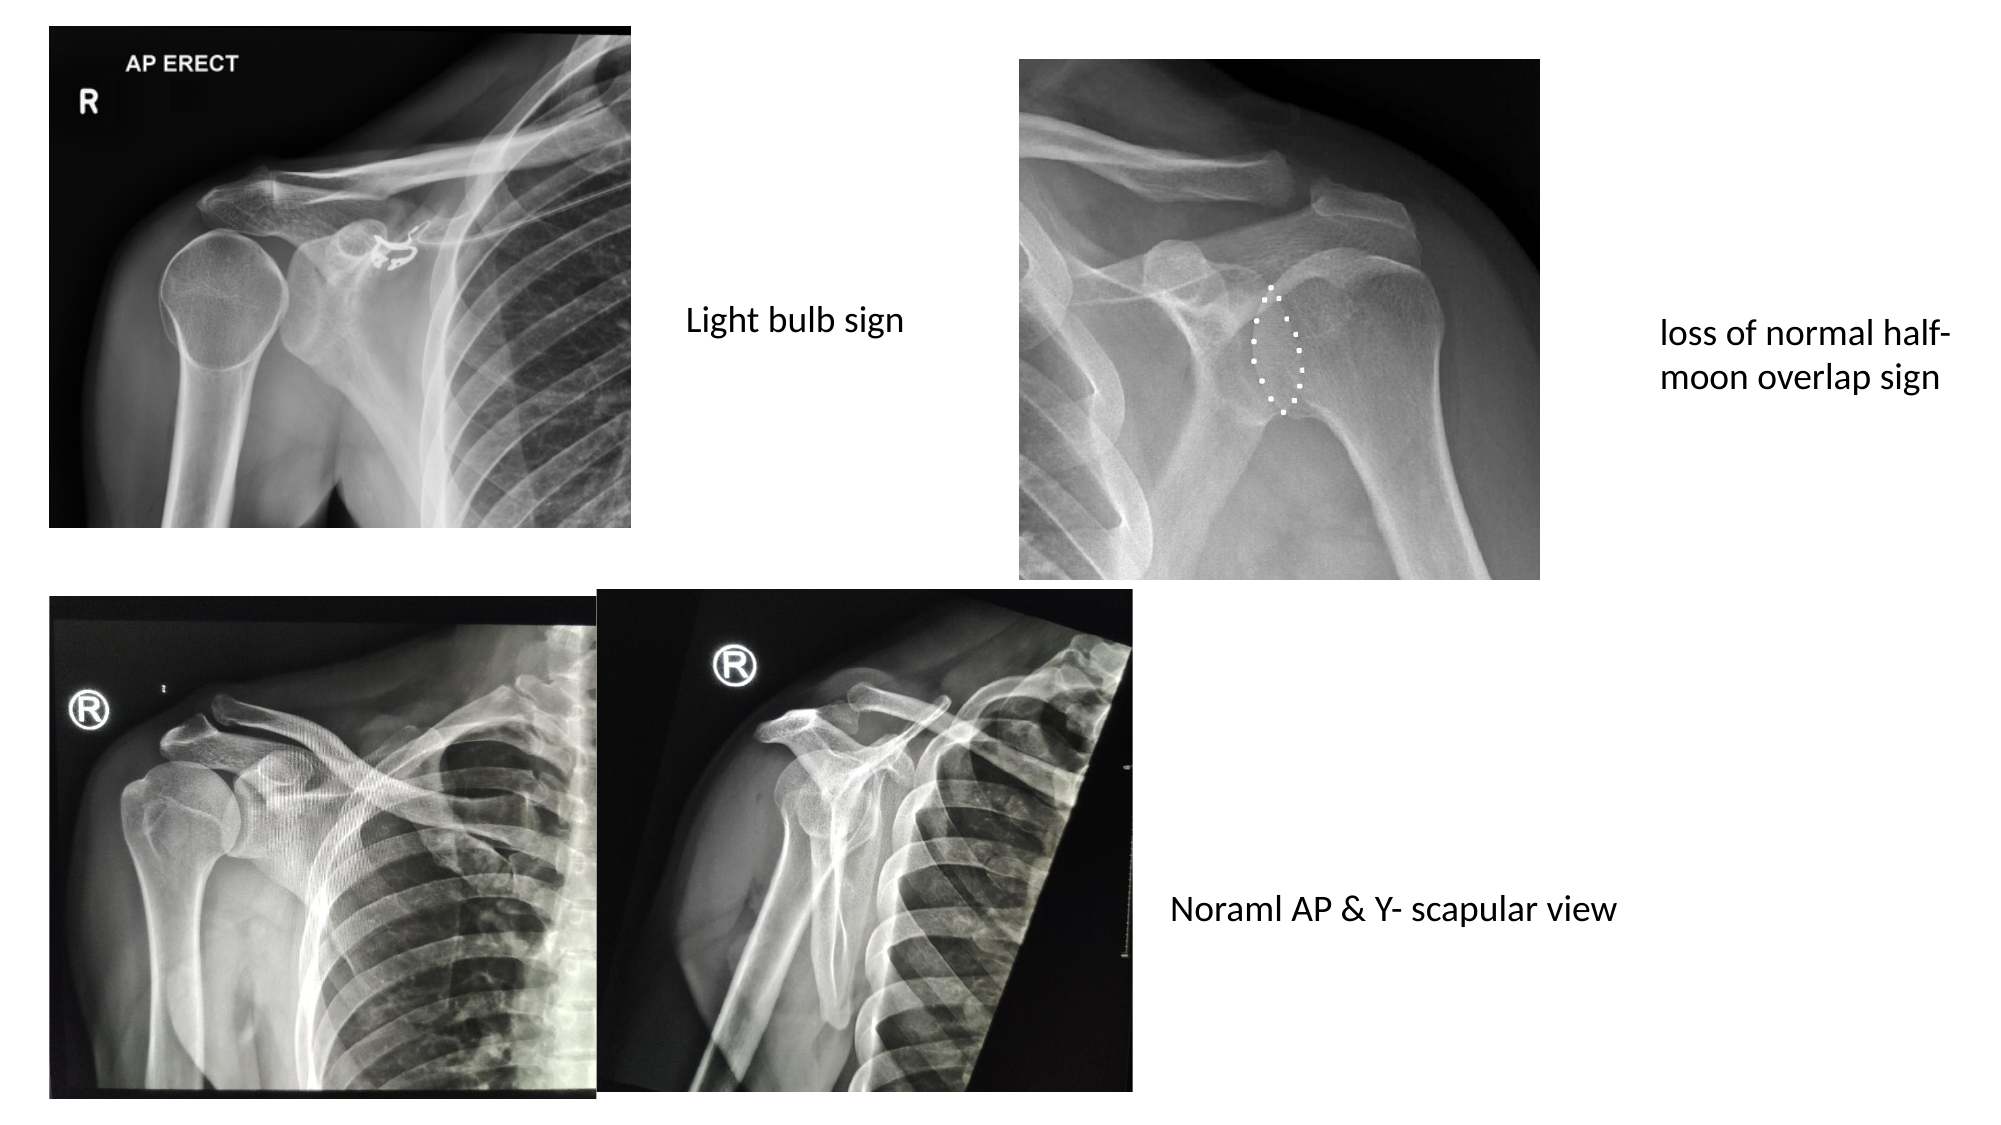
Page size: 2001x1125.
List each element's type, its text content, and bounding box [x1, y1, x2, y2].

picture [49, 589, 1133, 1099]
picture [1019, 59, 1540, 580]
picture [49, 26, 631, 528]
text_box Noraml AP & Y- scapular view [1155, 876, 1645, 937]
text_box loss of normal half-moon overlap sign [1645, 300, 2000, 405]
text_box Light bulb sign [671, 287, 1019, 348]
